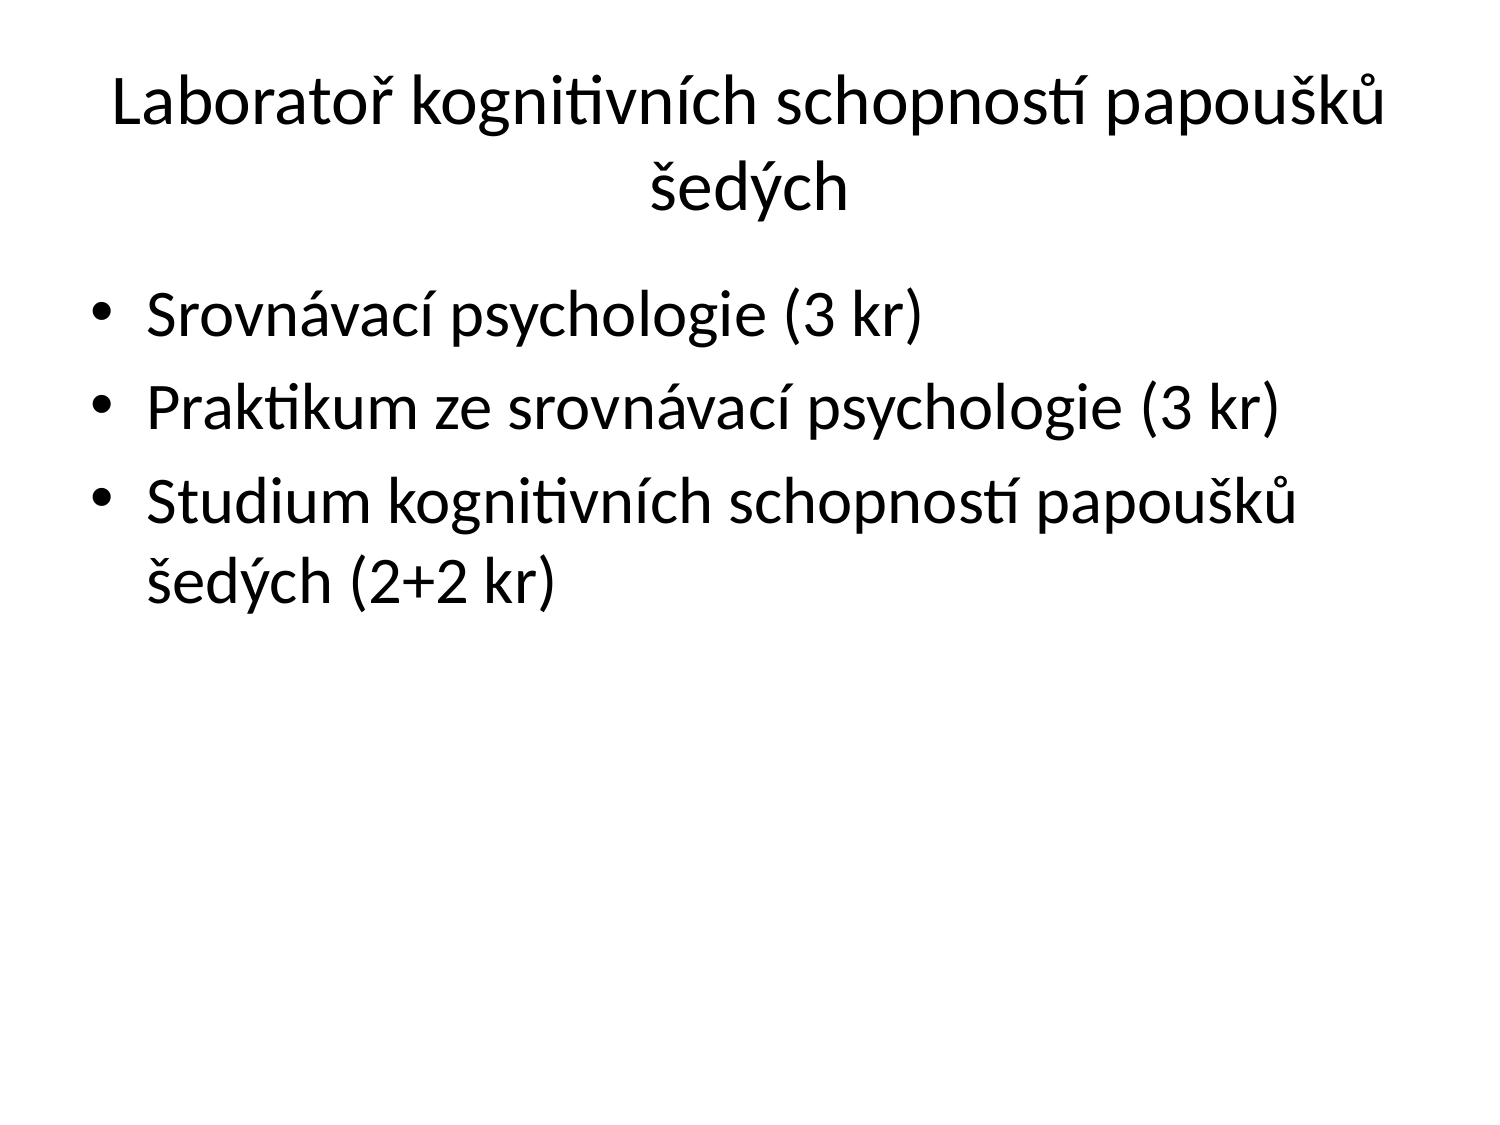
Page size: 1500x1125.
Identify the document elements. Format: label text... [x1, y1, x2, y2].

list Srovnávací psychologie (3 kr) Praktikum ze srovnávací psychologie (3 kr) Studium kognitivních schopností papoušků šedých (2+2 kr) [75, 262, 1425, 1005]
title Laboratoř kognitivních schopností papoušků šedých [75, 45, 1425, 233]
